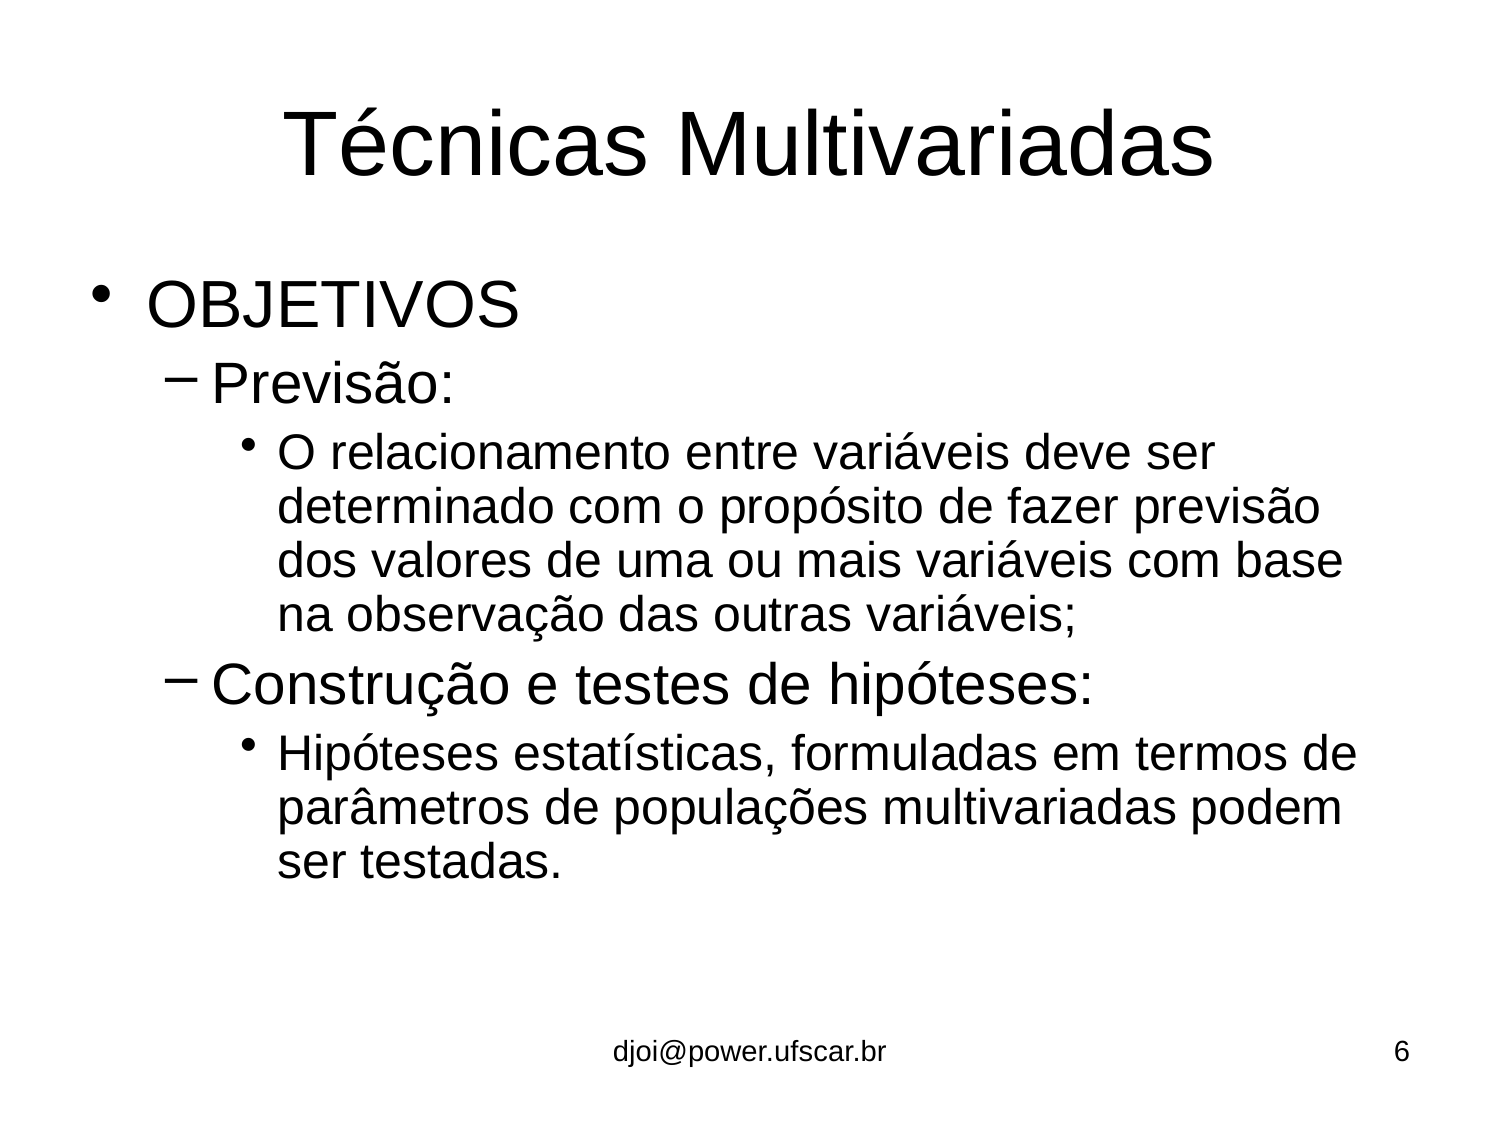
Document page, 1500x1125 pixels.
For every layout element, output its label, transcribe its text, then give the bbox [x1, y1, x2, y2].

footer djoi@power.ufscar.br [512, 1024, 988, 1103]
slide_number 6 [1074, 1024, 1426, 1103]
list OBJETIVOS Previsão: O relacionamento entre variáveis deve ser determinado com o propósito de fazer previsão dos valores de uma ou mais variáveis com base na observação das outras variáveis; Construção e testes de hipóteses: Hipóteses estatísticas, formuladas em termos de parâmetros de populações multivariadas podem ser testadas. [74, 262, 1426, 1006]
title Técnicas Multivariadas [74, 44, 1426, 233]
